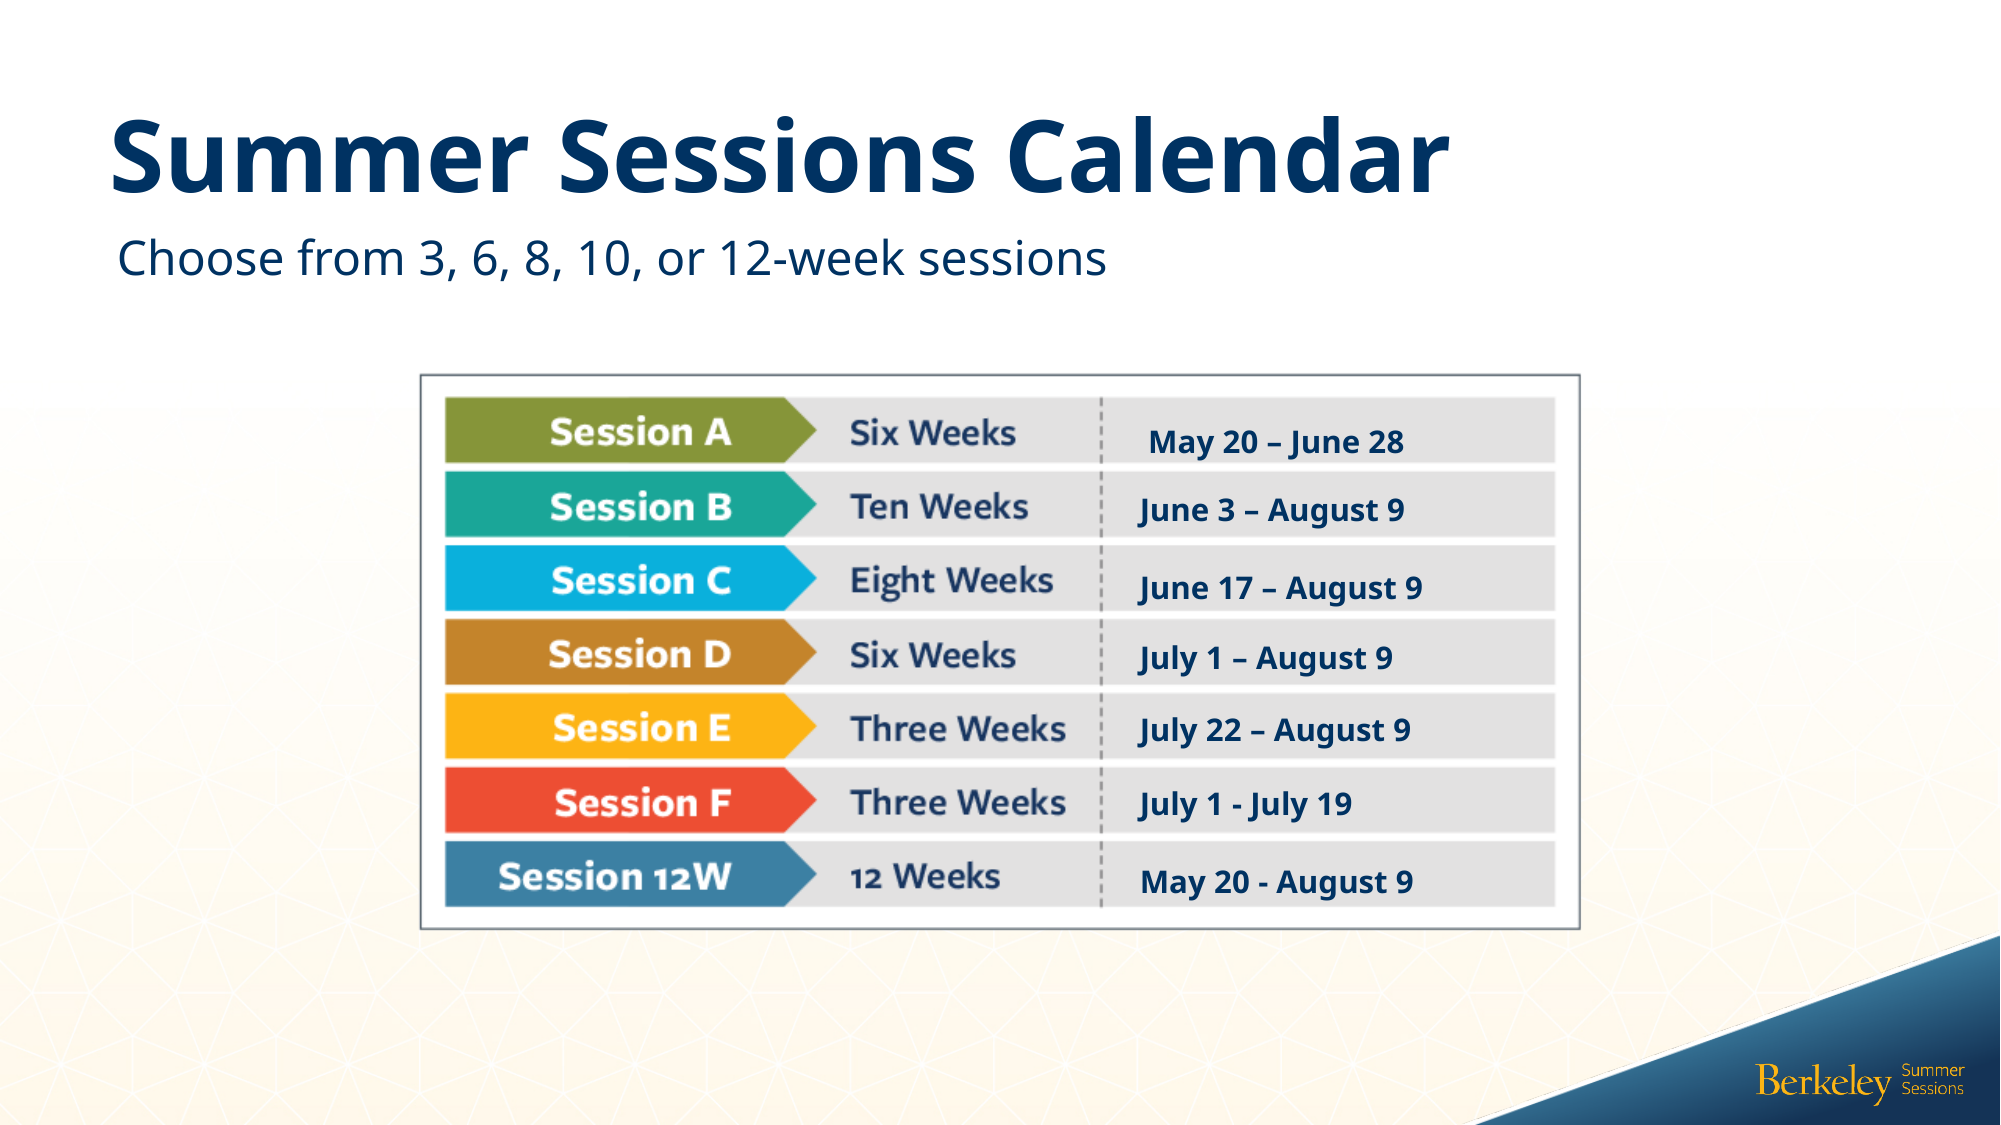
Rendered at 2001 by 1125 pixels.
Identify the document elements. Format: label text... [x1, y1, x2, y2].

title Summer Sessions Calendar [94, 79, 1820, 241]
text_box Choose from 3, 6, 8, 10, or 12-week sessions [101, 219, 1238, 276]
picture [0, 0, 2001, 1125]
